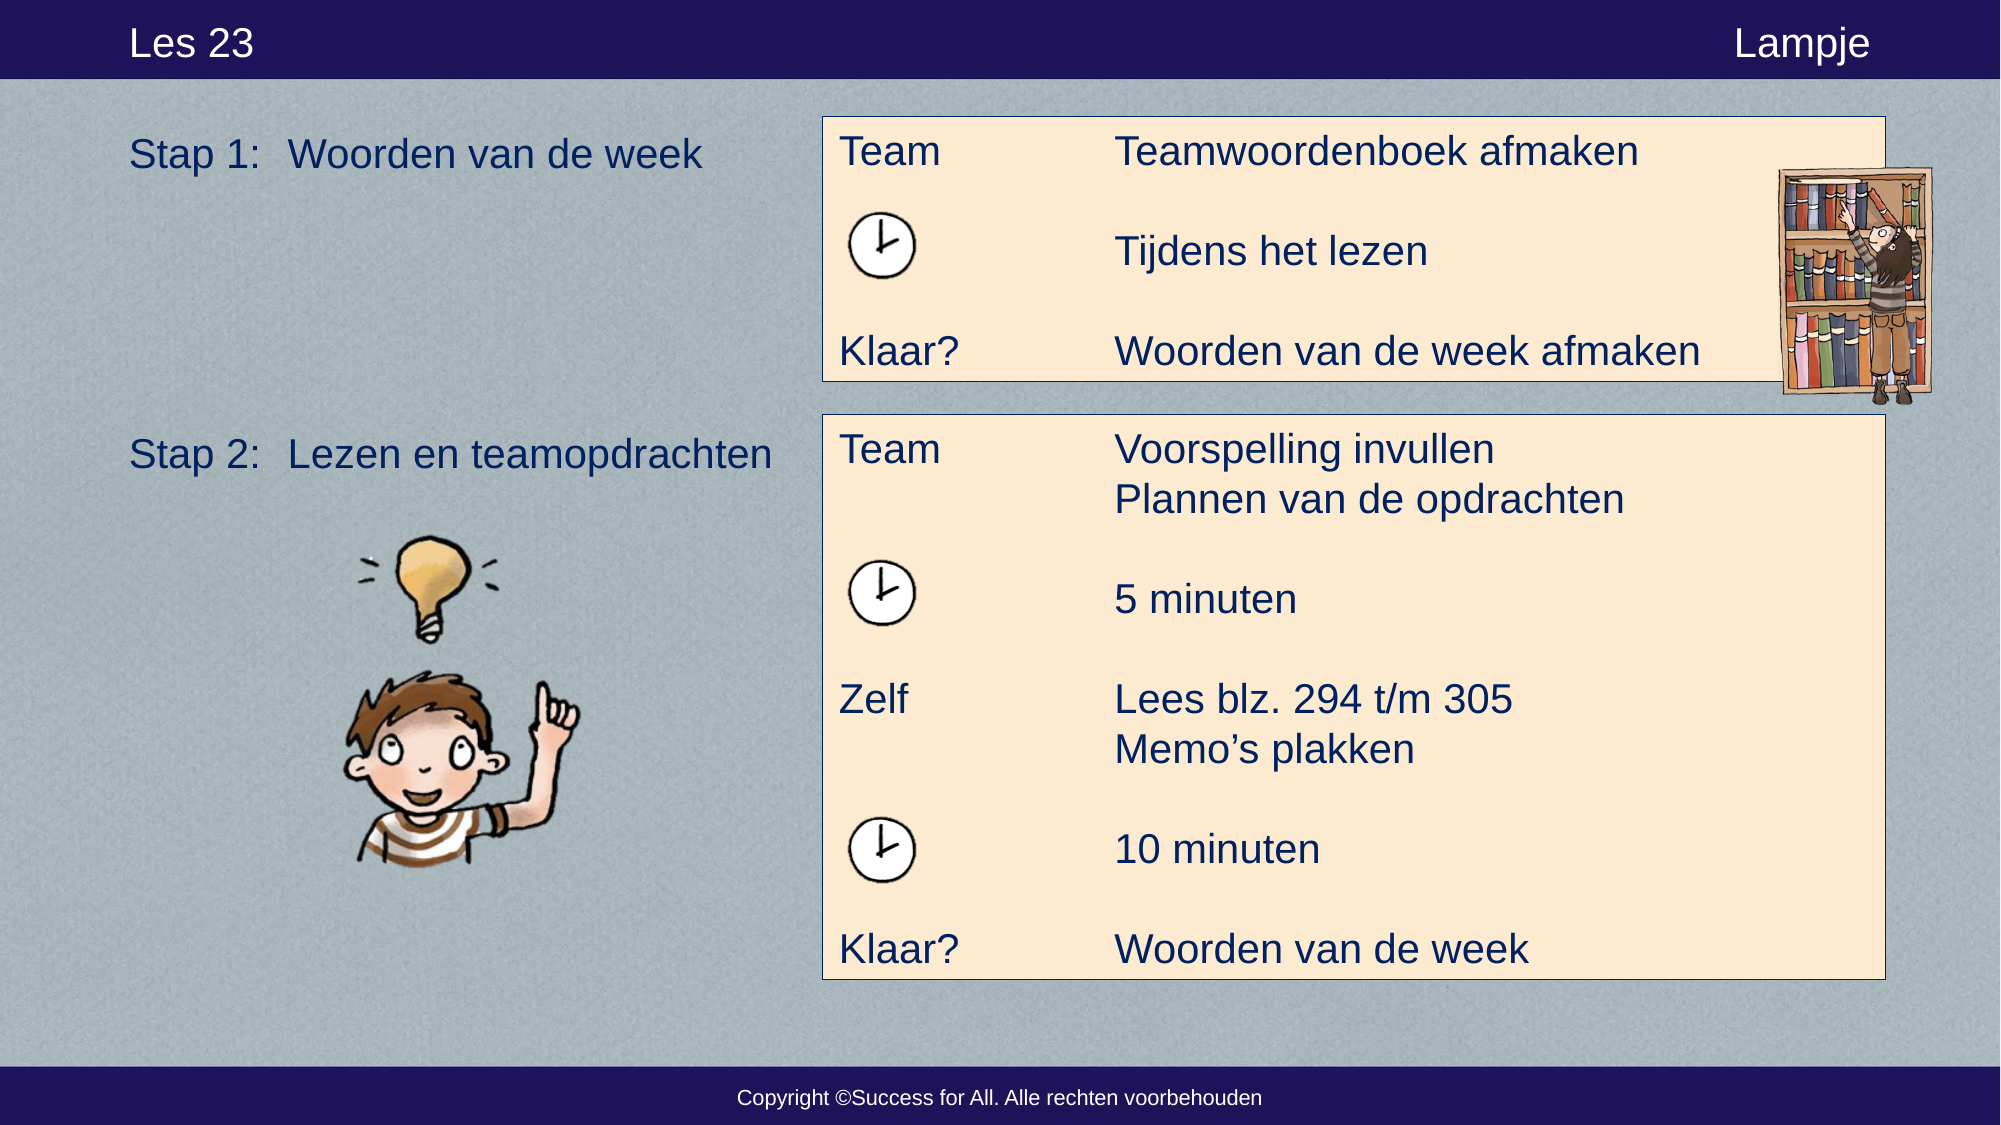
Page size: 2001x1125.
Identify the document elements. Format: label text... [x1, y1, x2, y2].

text_box Lampje [999, 8, 1886, 73]
text_box Copyright ©Success for All. Alle rechten voorbehouden [0, 1076, 2000, 1125]
text_box Les 23 [114, 8, 354, 73]
text_box Stap 1: Woorden van de week Stap 2: Lezen en teamopdrachten [114, 119, 907, 534]
text_box Team Teamwoordenboek afmaken Tijdens het lezen Klaar? Woorden van de week afmaken [822, 116, 1886, 382]
picture [0, 0, 2001, 1125]
text_box Team Voorspelling invullen Plannen van de opdrachten 5 minuten Zelf Lees blz. 294 t/m 305 Memo’s plakken 10 minuten Klaar? Woorden van de week [822, 414, 1886, 980]
